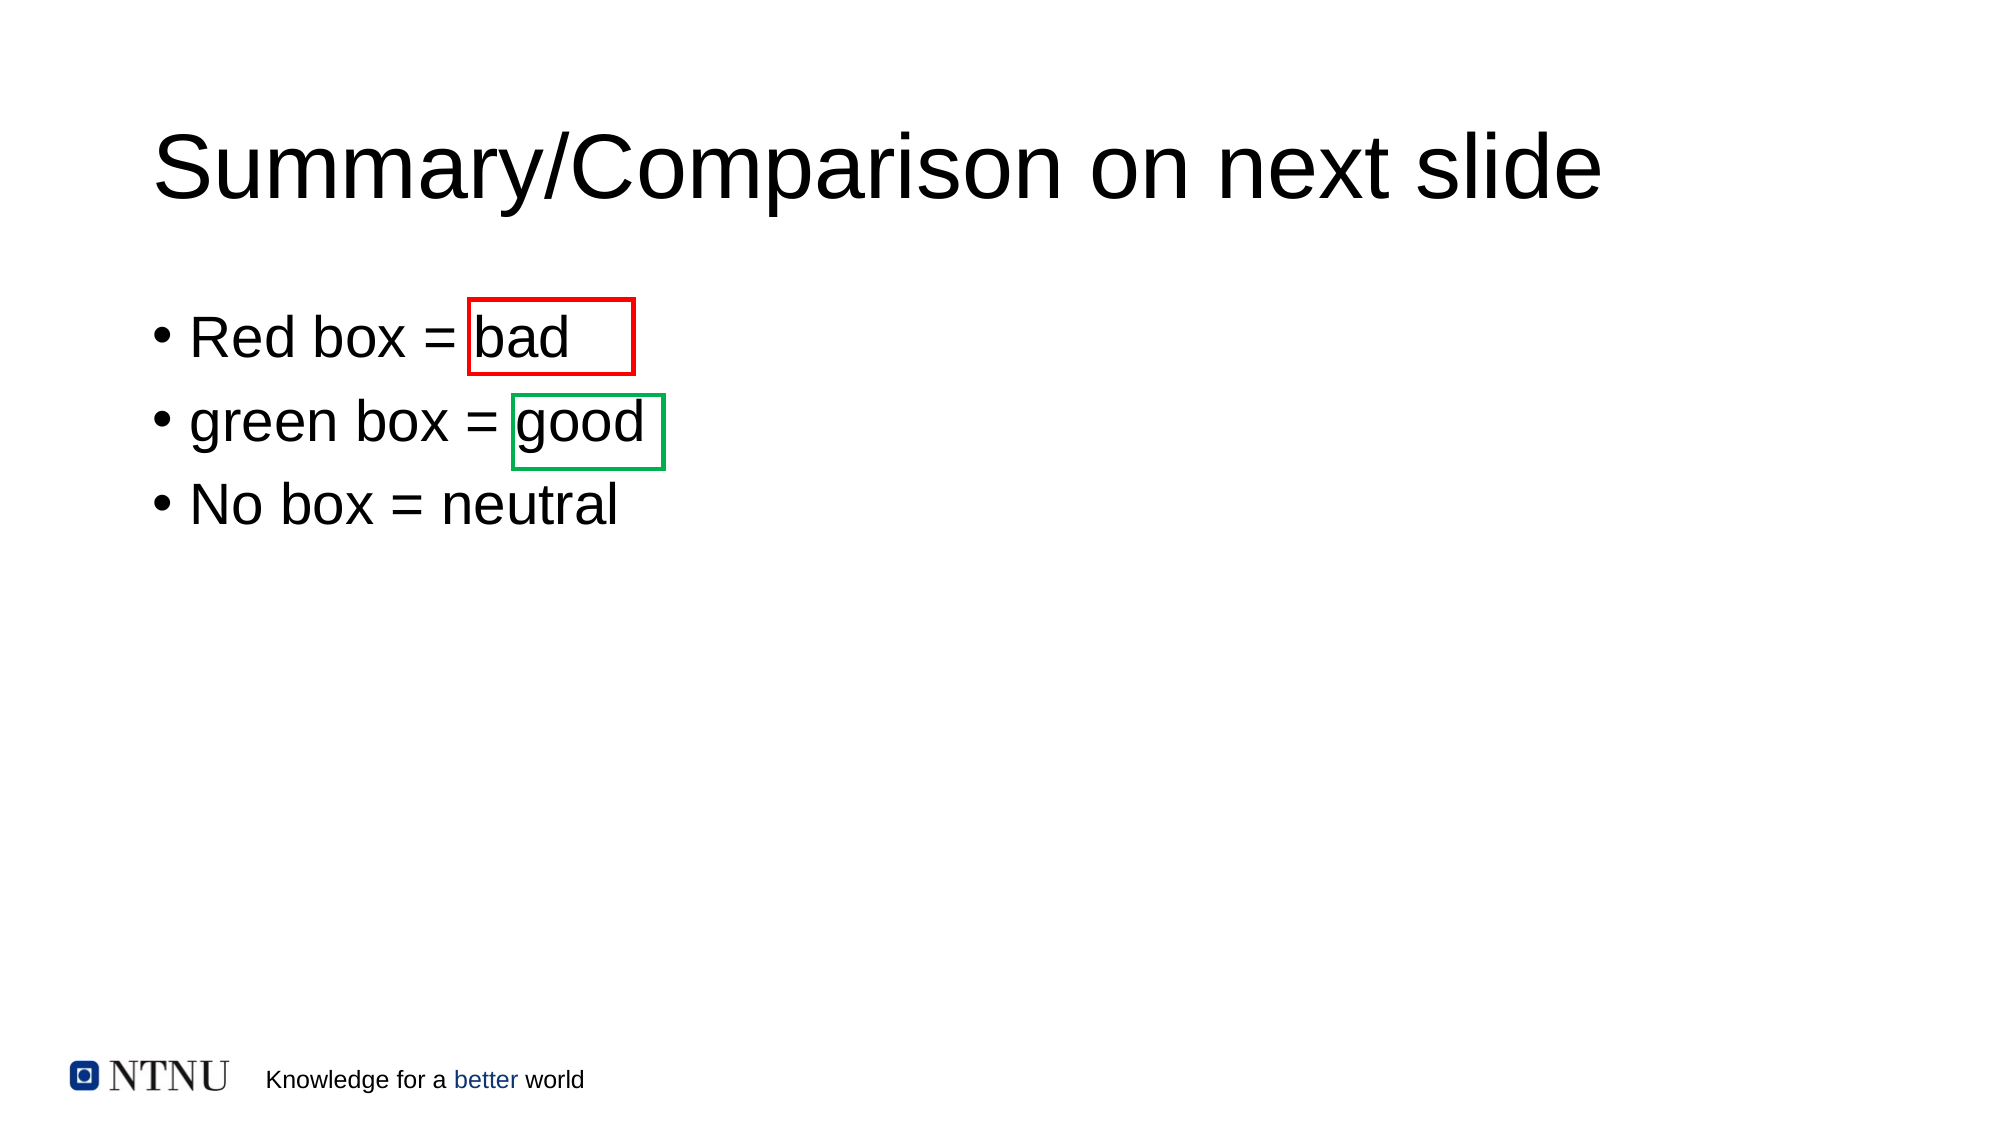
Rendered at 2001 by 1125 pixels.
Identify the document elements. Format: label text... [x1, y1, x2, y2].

text_box [468, 298, 634, 375]
text_box [512, 394, 665, 470]
list Red box = bad green box = good No box = neutral [137, 299, 1863, 1014]
title Summary/Comparison on next slide [137, 59, 1863, 278]
picture [69, 1060, 230, 1091]
